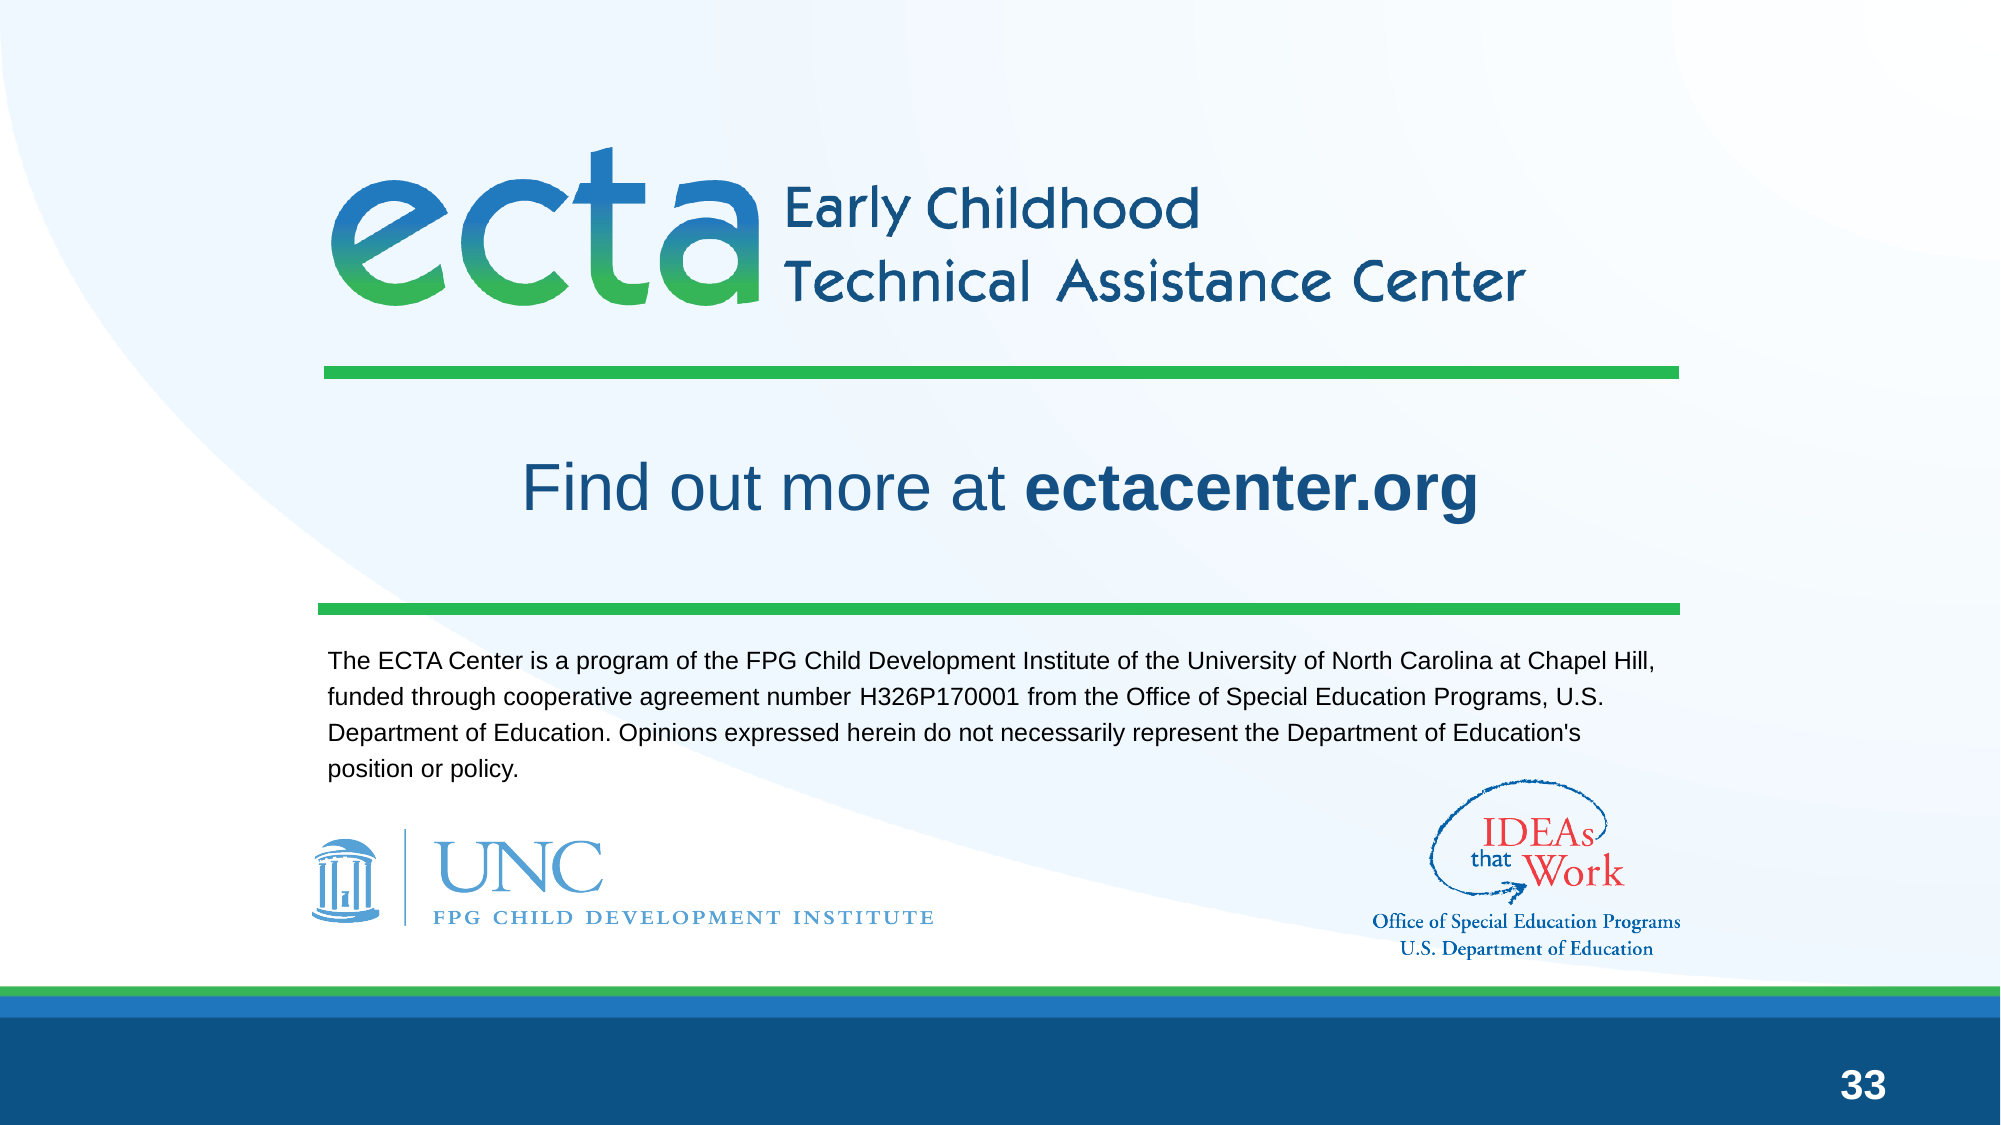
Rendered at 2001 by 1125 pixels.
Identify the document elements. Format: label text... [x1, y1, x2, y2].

title Find out more at ectacenter.org [323, 413, 1679, 564]
picture [0, 0, 2001, 1125]
list The ECTA Center is a program of the FPG Child Development Institute of the University of North Carolina at Chapel Hill, funded through cooperative agreement number H326P170001 from the Office of Special Education Programs, U.S. Department of Education. Opinions expressed herein do not necessarily represent the Department of Education's position or policy. [312, 630, 1679, 798]
slide_number 33 [1699, 1041, 1902, 1125]
